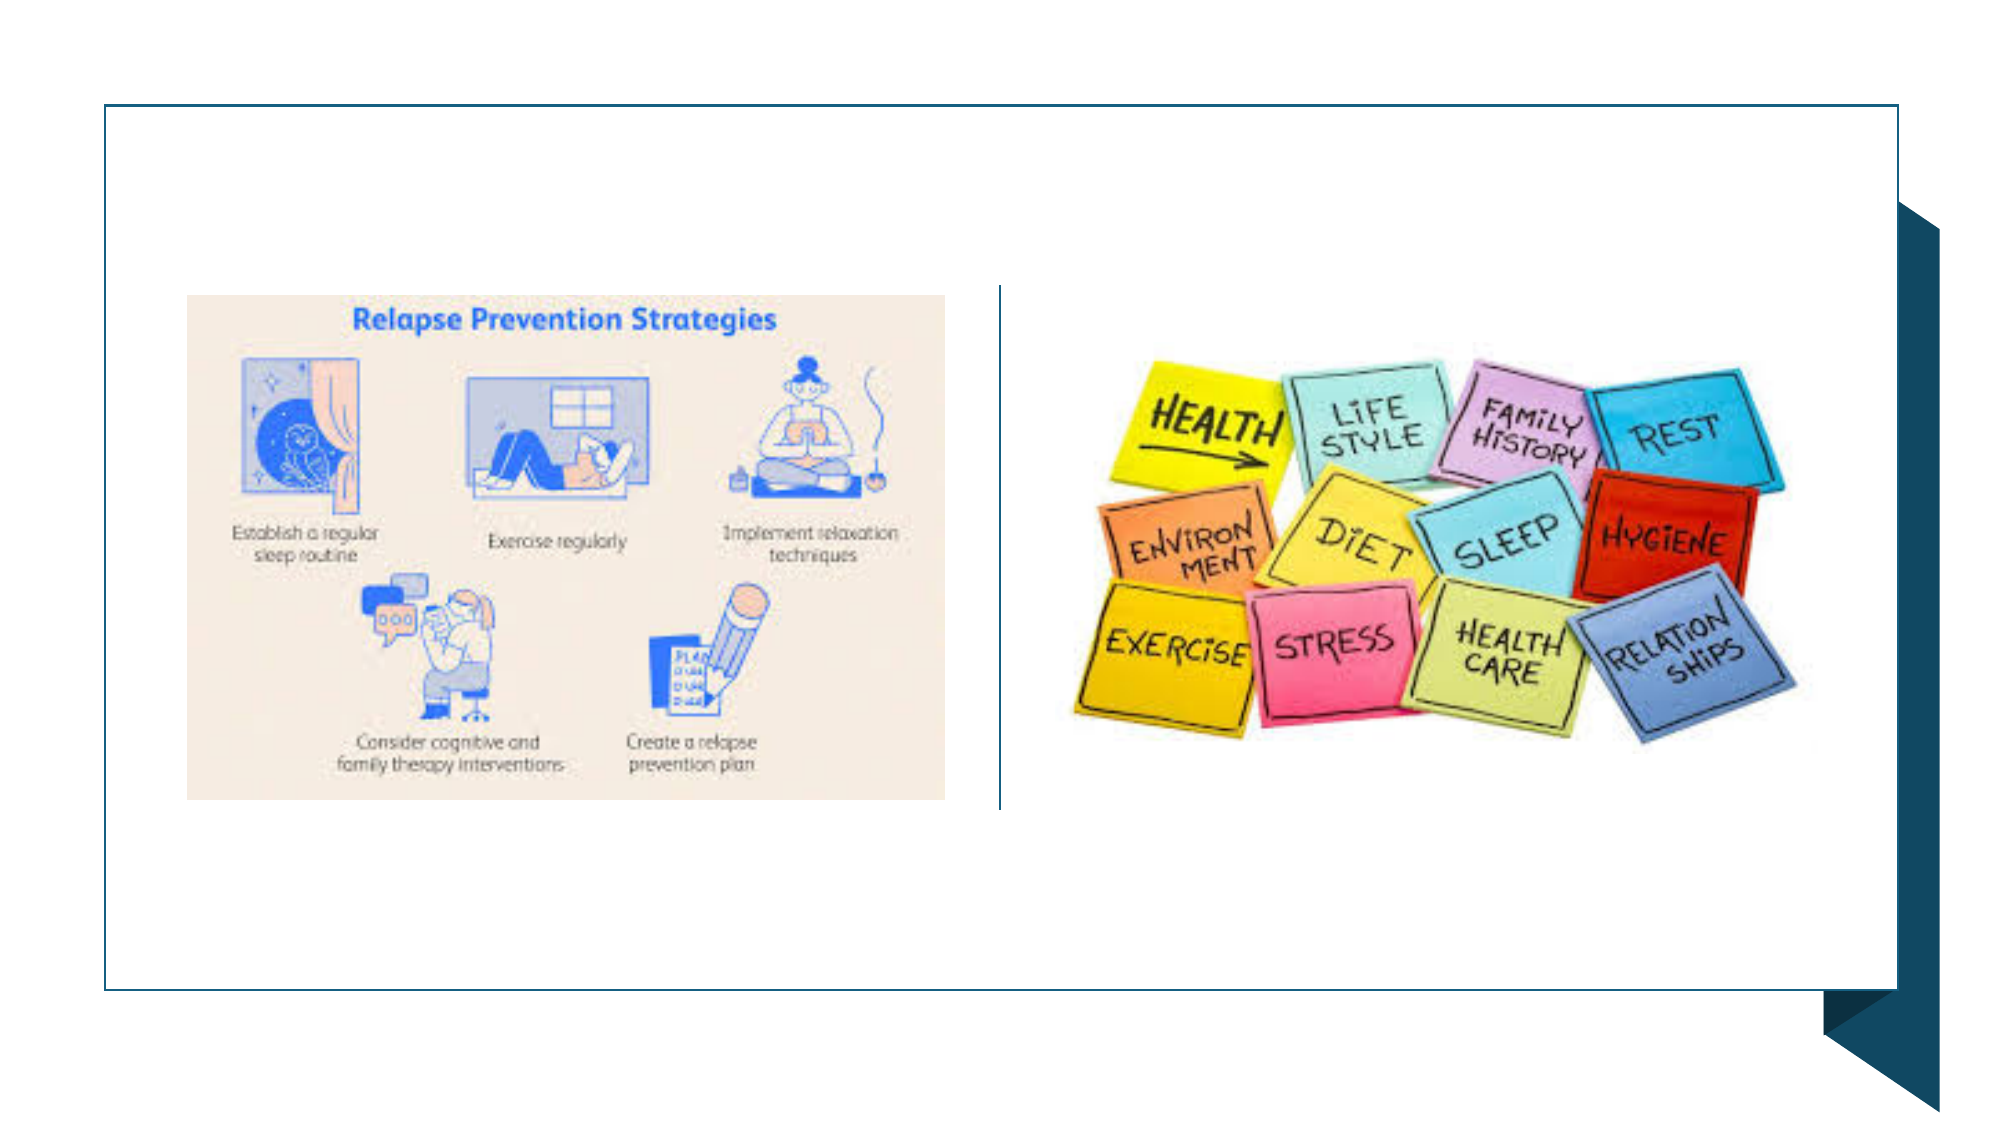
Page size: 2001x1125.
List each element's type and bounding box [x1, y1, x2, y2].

text_box [104, 105, 1899, 990]
text_box [1823, 990, 1893, 1036]
picture [1055, 341, 1818, 754]
text_box [1825, 201, 1940, 1113]
picture [186, 295, 945, 801]
